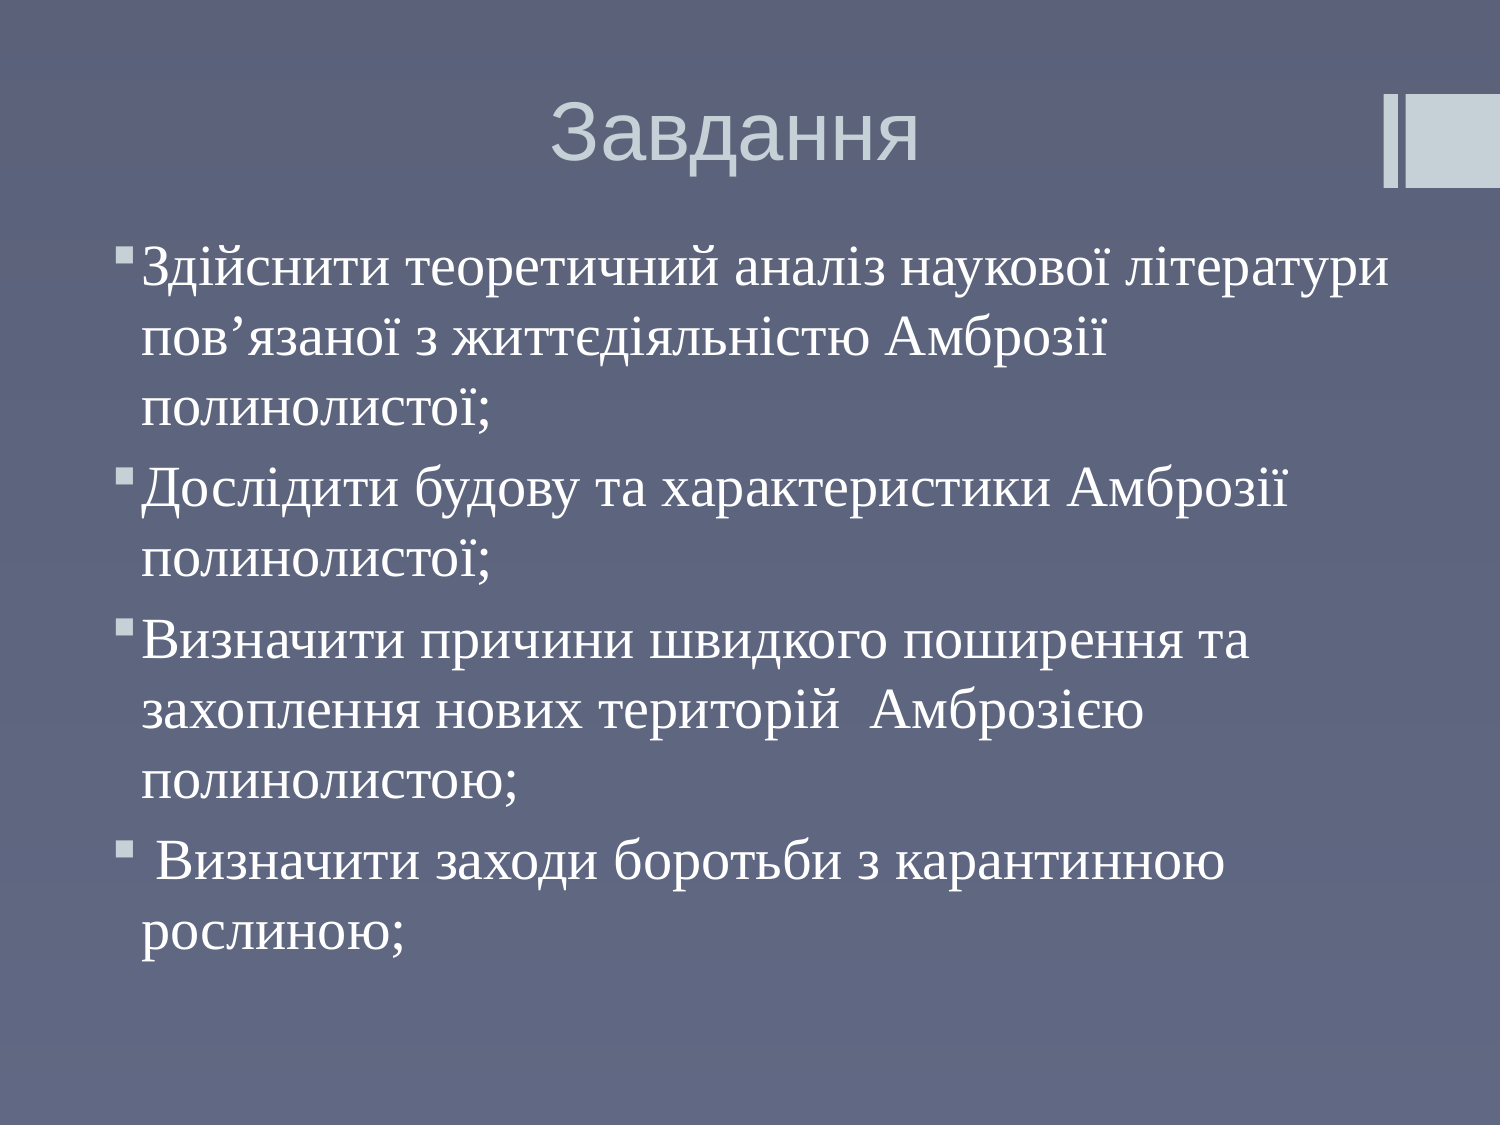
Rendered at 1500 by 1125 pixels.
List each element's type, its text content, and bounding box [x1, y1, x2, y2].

title Завдання [135, 19, 1336, 185]
list Здійснити теоретичний аналіз наукової літератури пов’язаної з життєдіяльністю Амброзії полинолистої; Дослідити будову та характеристики Амброзії полинолистої; Визначити причини швидкого поширення та захоплення нових територій Амброзією полинолистою; Визначити заходи боротьби з карантинною рослиною; [88, 219, 1424, 1035]
